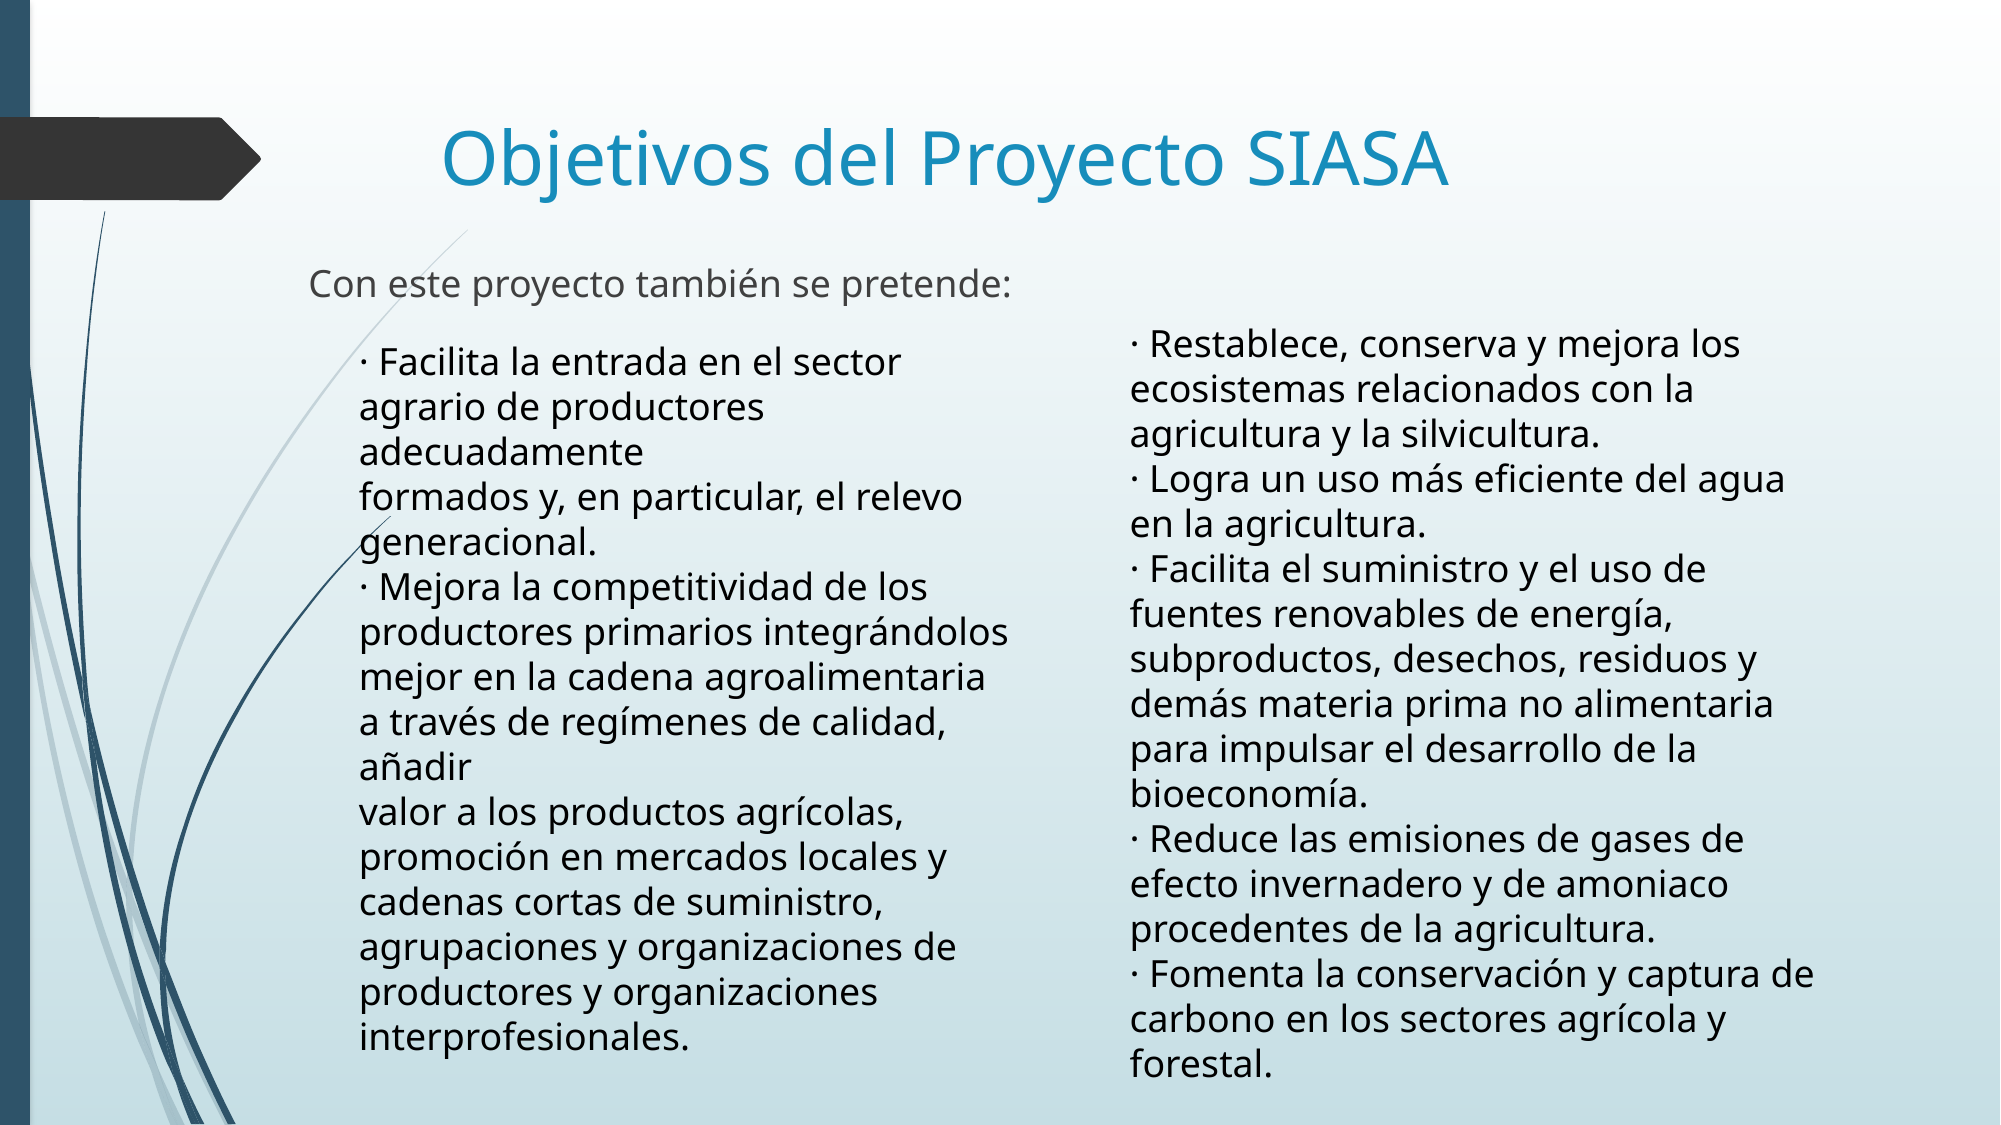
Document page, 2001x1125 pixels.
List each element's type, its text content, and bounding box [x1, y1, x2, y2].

text_box · Restablece, conserva y mejora los ecosistemas relacionados con la agricultura y la silvicultura. · Logra un uso más eficiente del agua en la agricultura. · Facilita el suministro y el uso de fuentes renovables de energía, subproductos, desechos, residuos y demás materia prima no alimentaria para impulsar el desarrollo de la bioeconomía. · Reduce las emisiones de gases de efecto invernadero y de amoniaco procedentes de la agricultura. · Fomenta la conservación y captura de carbono en los sectores agrícola y forestal. [1114, 312, 1836, 1093]
list Con este proyecto también se pretende: [293, 252, 1756, 331]
title Objetivos del Proyecto SIASA [425, 102, 1888, 313]
text_box · Facilita la entrada en el sector agrario de productores adecuadamente formados y, en particular, el relevo generacional. · Mejora la competitividad de los productores primarios integrándolos mejor en la cadena agroalimentaria a través de regímenes de calidad, añadir valor a los productos agrícolas, promoción en mercados locales y cadenas cortas de suministro, agrupaciones y organizaciones de productores y organizaciones interprofesionales. [344, 330, 1025, 1111]
